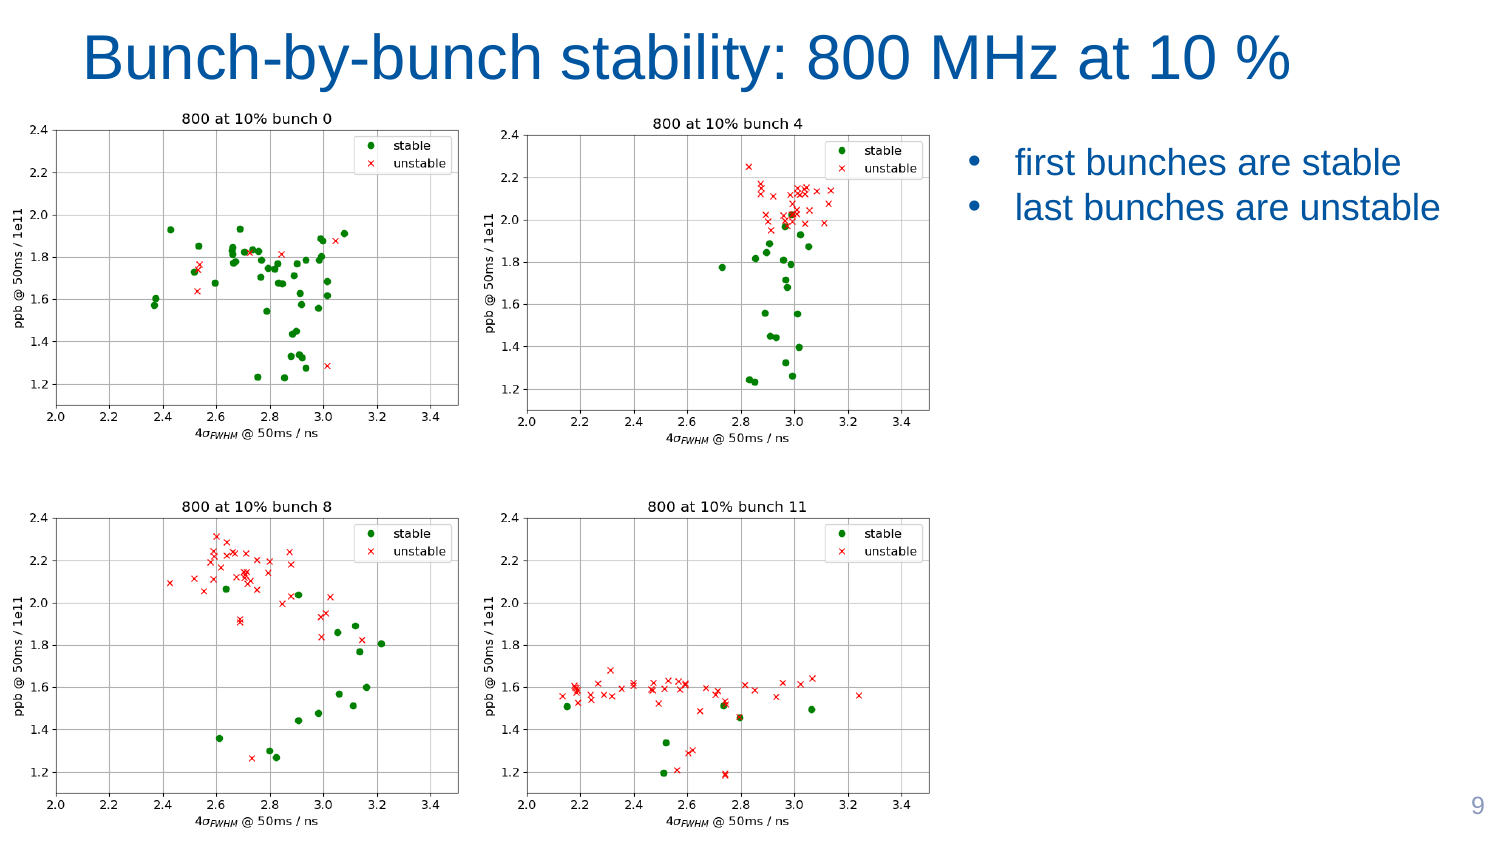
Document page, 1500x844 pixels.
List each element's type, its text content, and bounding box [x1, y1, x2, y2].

text_box Bunch-by-bunch stability: 800 MHz at 10 % [74, 8, 1425, 100]
picture [0, 99, 463, 455]
text_box first bunches are stable last bunches are unstable [955, 130, 1500, 236]
picture [471, 103, 944, 459]
picture [471, 486, 944, 842]
slide_number 9 [1417, 782, 1500, 828]
picture [0, 486, 463, 842]
